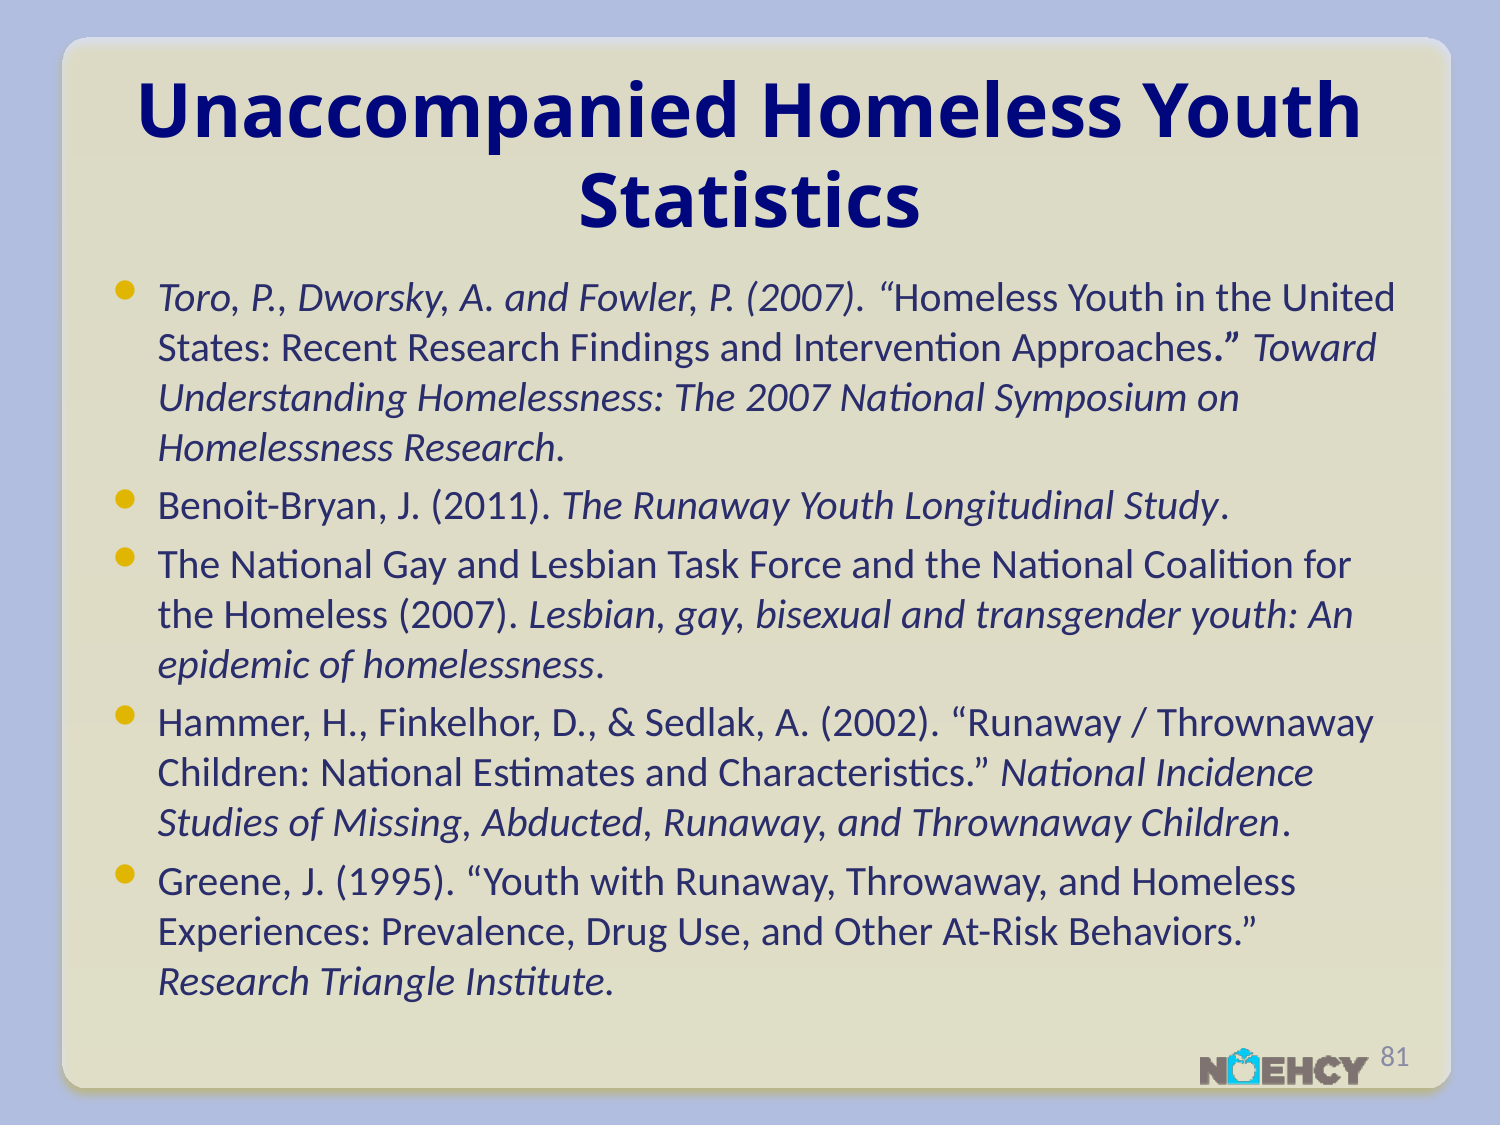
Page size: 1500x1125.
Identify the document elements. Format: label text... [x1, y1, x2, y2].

picture [1200, 1080, 1369, 1088]
slide_number 81 [1074, 1019, 1425, 1080]
list Toro, P., Dworsky, A. and Fowler, P. (2007). “Homeless Youth in the United States: Recent Research Findings and Intervention Approaches.” Toward Understanding Homelessness: The 2007 National Symposium on Homelessness Research. Benoit-Bryan, J. (2011). The Runaway Youth Longitudinal Study. The National Gay and Lesbian Task Force and the National Coalition for the Homeless (2007). Lesbian, gay, bisexual and transgender youth: An epidemic of homelessness. Hammer, H., Finkelhor, D., & Sedlak, A. (2002). “Runaway / Thrownaway Children: National Estimates and Characteristics.” National Incidence Studies of Missing, Abducted, Runaway, and Thrownaway Children. Greene, J. (1995). “Youth with Runaway, Throwaway, and Homeless Experiences: Prevalence, Drug Use, and Other At-Risk Behaviors.” Research Triangle Institute. [75, 262, 1425, 1050]
title Unaccompanied Homeless Youth Statistics [75, 112, 1425, 250]
